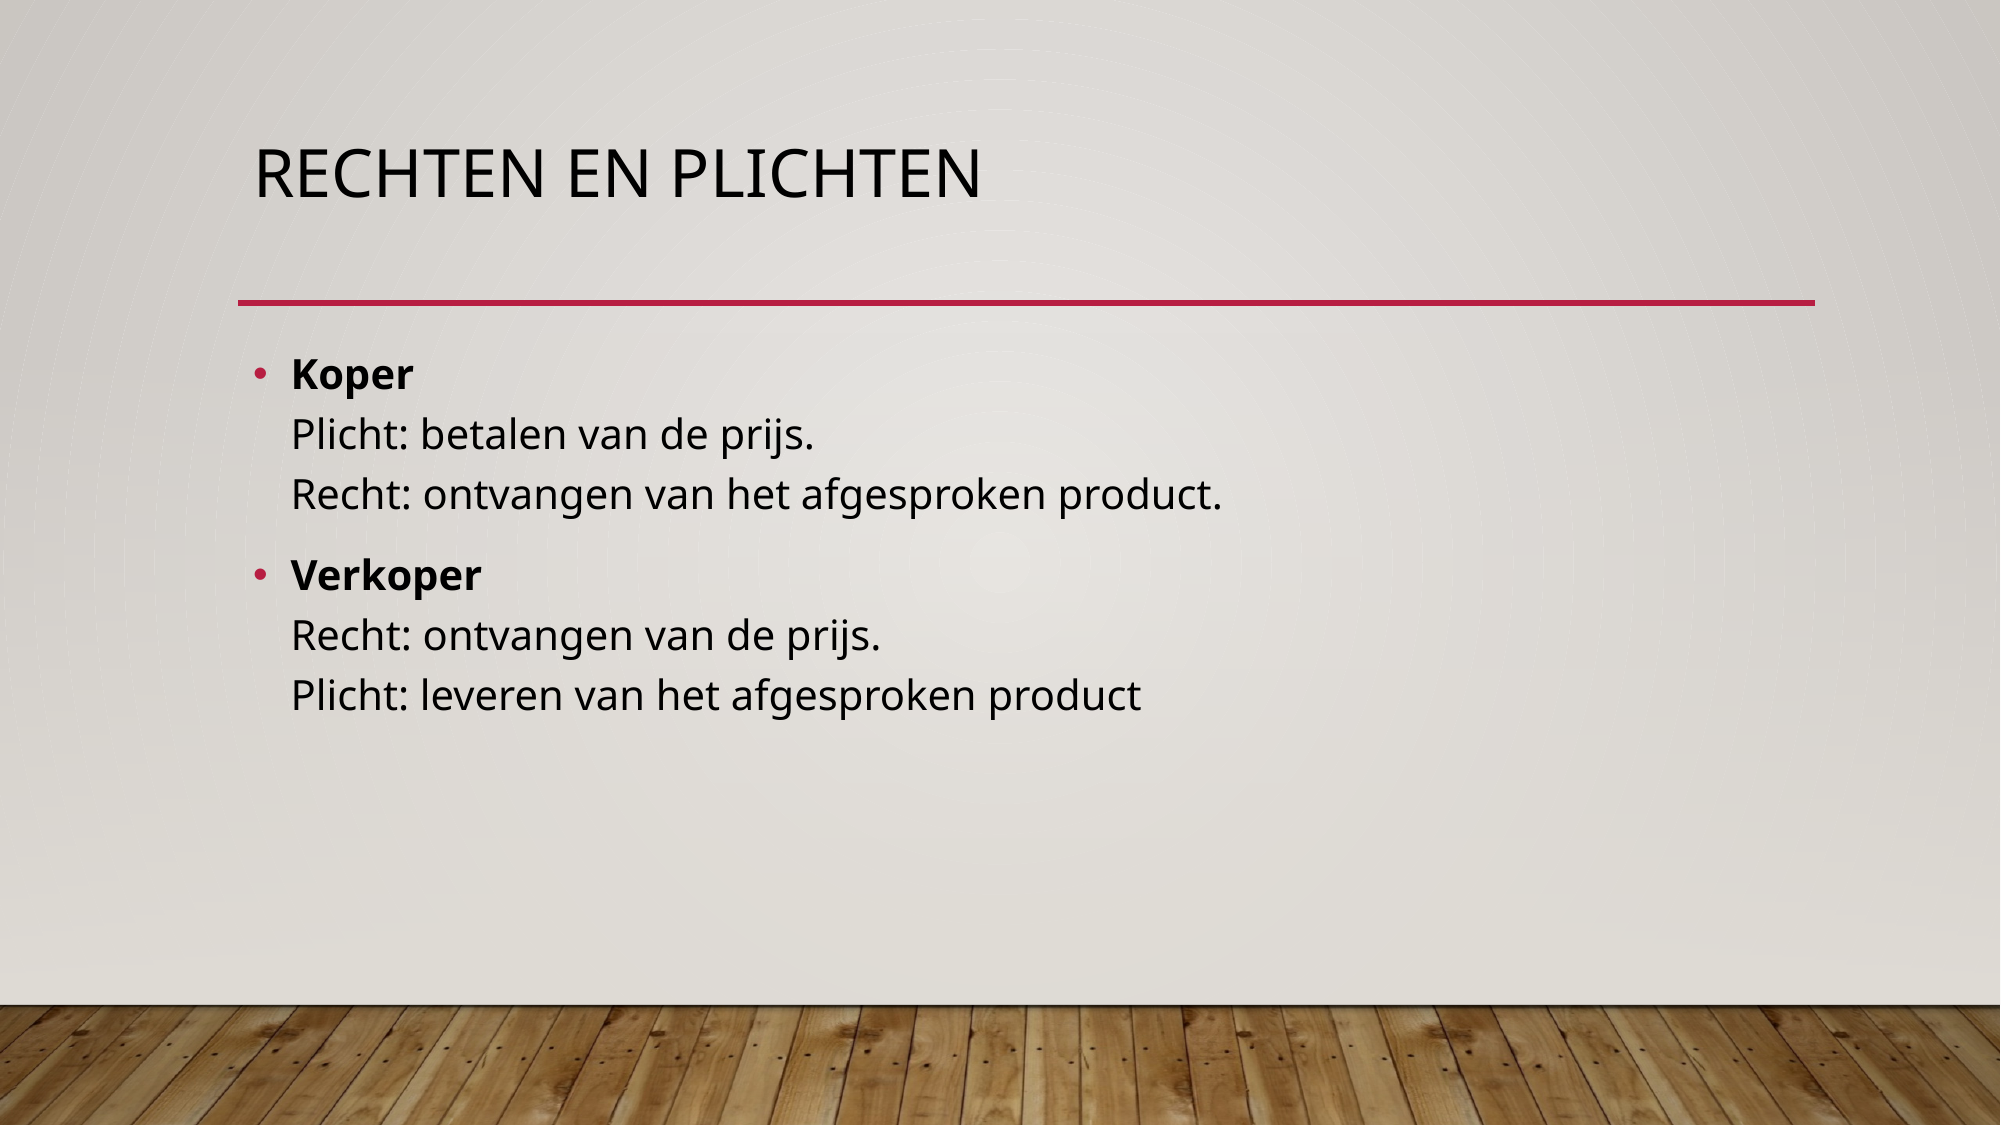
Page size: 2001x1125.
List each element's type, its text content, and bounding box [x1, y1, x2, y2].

title Rechten en plichten [238, 131, 1814, 305]
list Koper Plicht: betalen van de prijs. Recht: ontvangen van het afgesproken product. Verkoper Recht: ontvangen van de prijs. Plicht: leveren van het afgesproken product [238, 330, 1814, 897]
picture [0, 1005, 2000, 1125]
